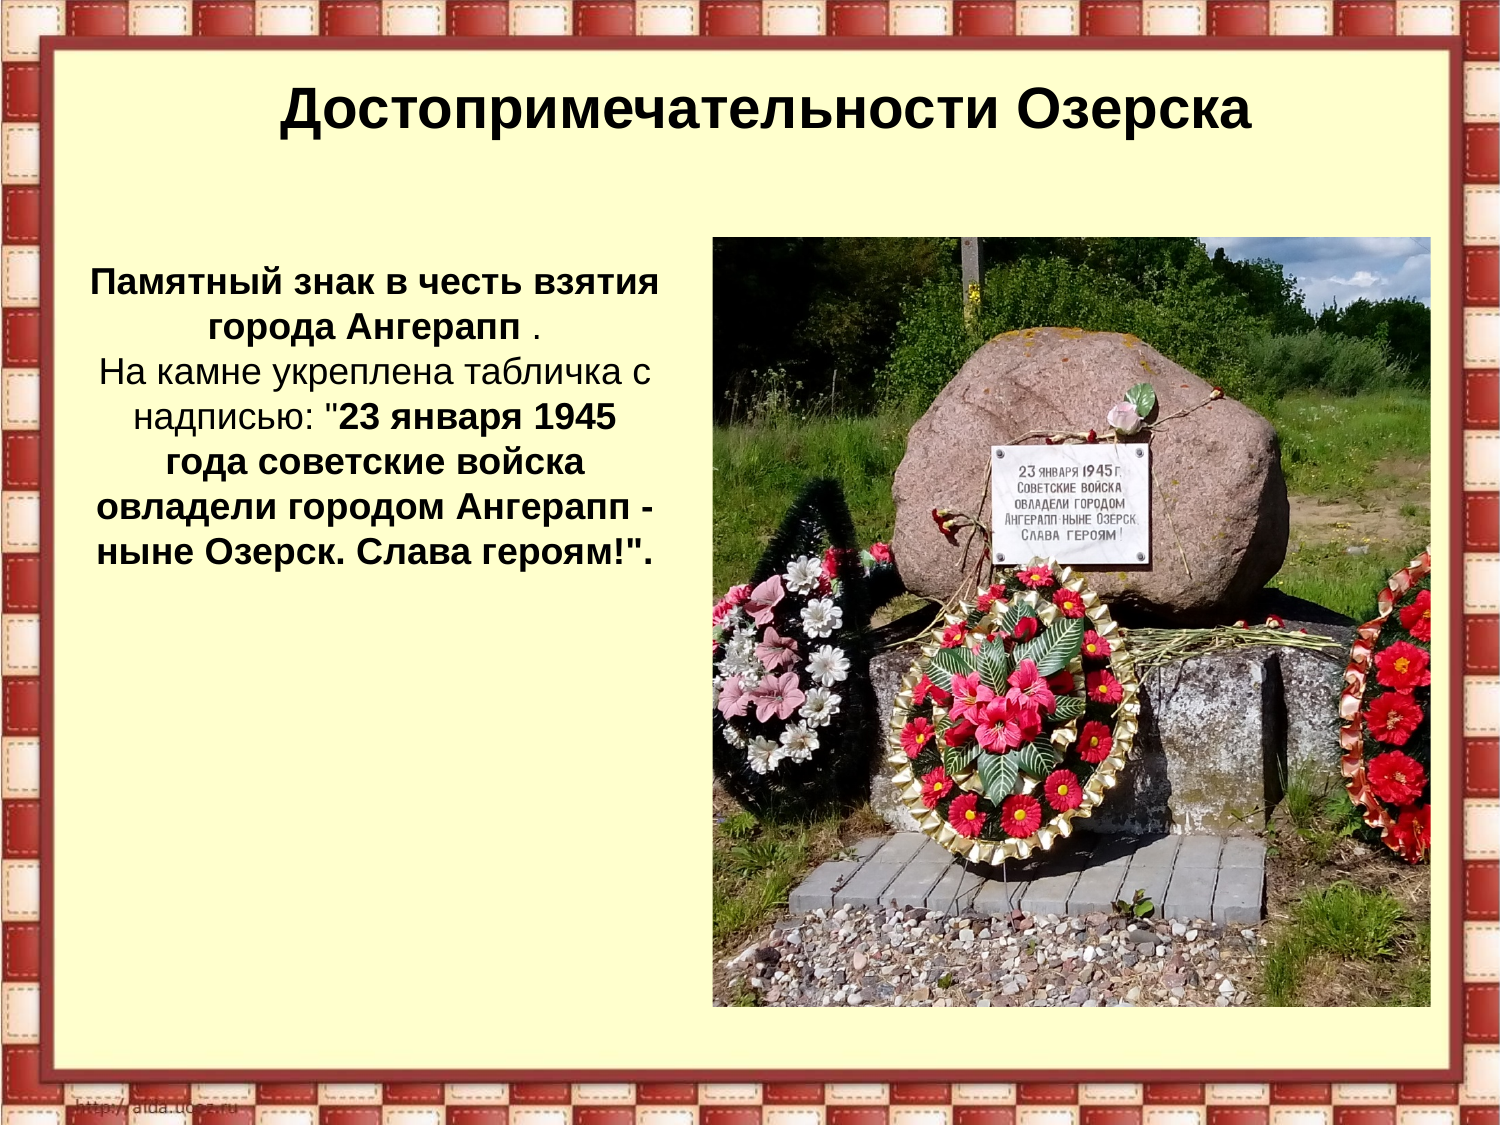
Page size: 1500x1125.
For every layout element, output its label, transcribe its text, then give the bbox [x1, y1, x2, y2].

text_box Памятный знак в честь взятия города Ангерапп . На камне укреплена табличка с надписью: "23 января 1945 года советские войска овладели городом Ангерапп - ныне Озерск. Слава героям!". [74, 249, 675, 580]
text_box Достопримечательности Озерска [99, 62, 1450, 225]
picture [0, 0, 1500, 1125]
